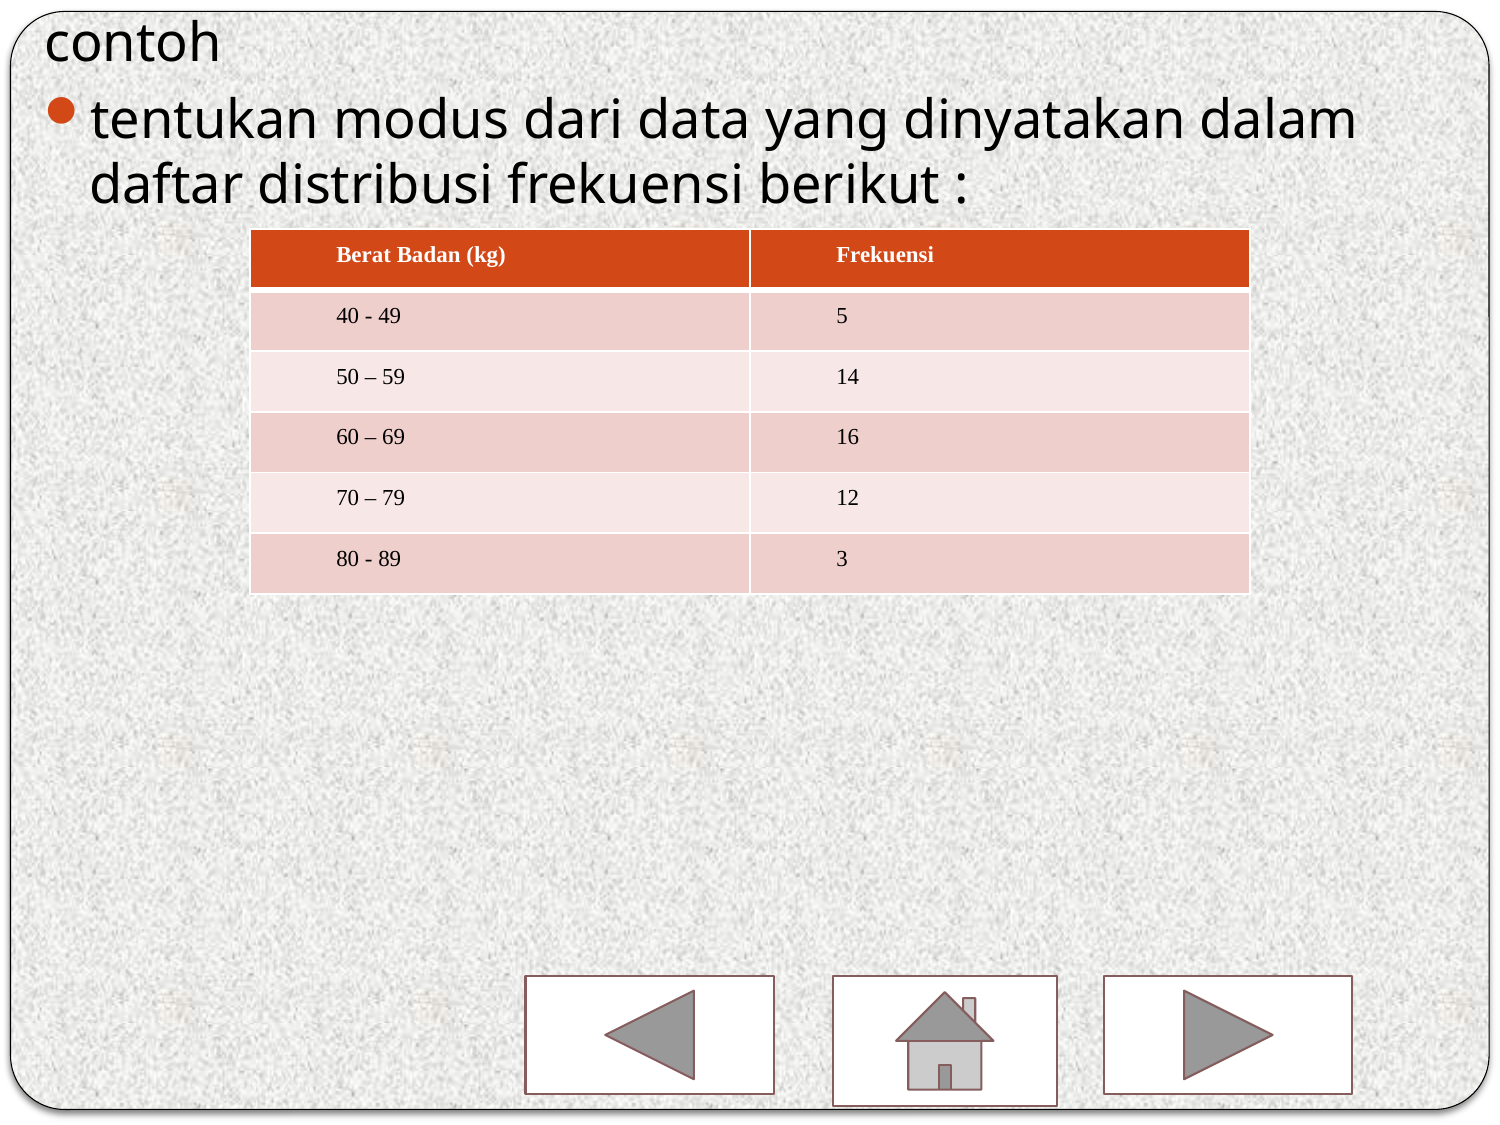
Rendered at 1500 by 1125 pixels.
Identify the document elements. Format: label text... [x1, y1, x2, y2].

list contoh tentukan modus dari data yang dinyatakan dalam daftar distribusi frekuensi berikut : [29, 0, 1425, 858]
table_cell 5 [751, 293, 1249, 350]
table_cell 70 – 79 [251, 473, 749, 532]
table_cell 60 – 69 [251, 413, 749, 472]
table_cell 40 - 49 [251, 293, 749, 350]
table_cell 16 [751, 413, 1249, 472]
picture [12, 12, 1488, 1108]
text_box [1103, 975, 1353, 1095]
table_cell 50 – 59 [251, 352, 749, 411]
table_cell 14 [751, 352, 1249, 411]
table_header Frekuensi [751, 230, 1249, 287]
table_cell 3 [751, 534, 1249, 593]
table_header Berat Badan (kg) [251, 230, 749, 287]
text_box [524, 975, 775, 1095]
table_cell 80 - 89 [251, 534, 749, 593]
text_box [832, 975, 1058, 1107]
table_cell 12 [751, 473, 1249, 532]
